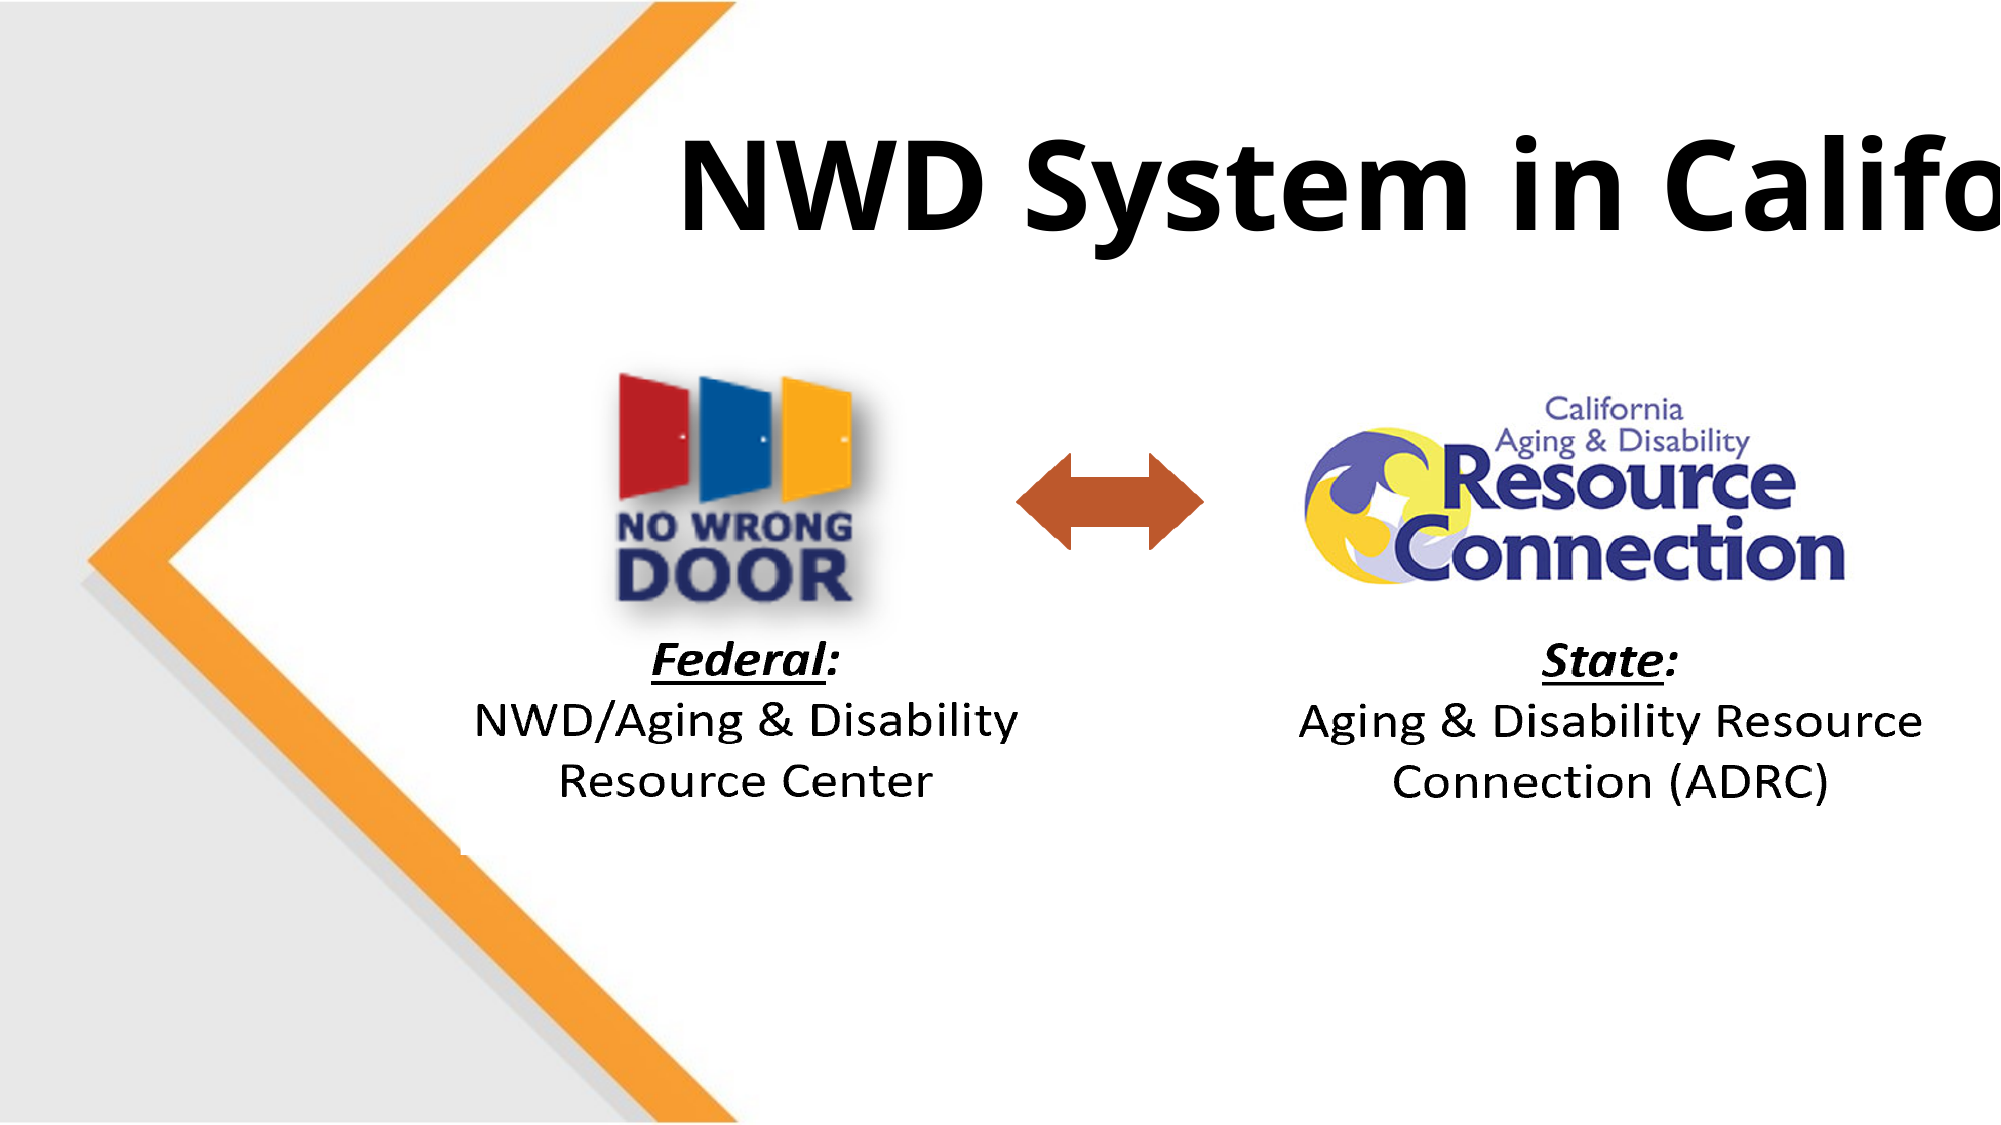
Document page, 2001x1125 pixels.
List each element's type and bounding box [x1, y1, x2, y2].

picture [460, 336, 1951, 855]
text_box [0, 0, 2000, 1125]
